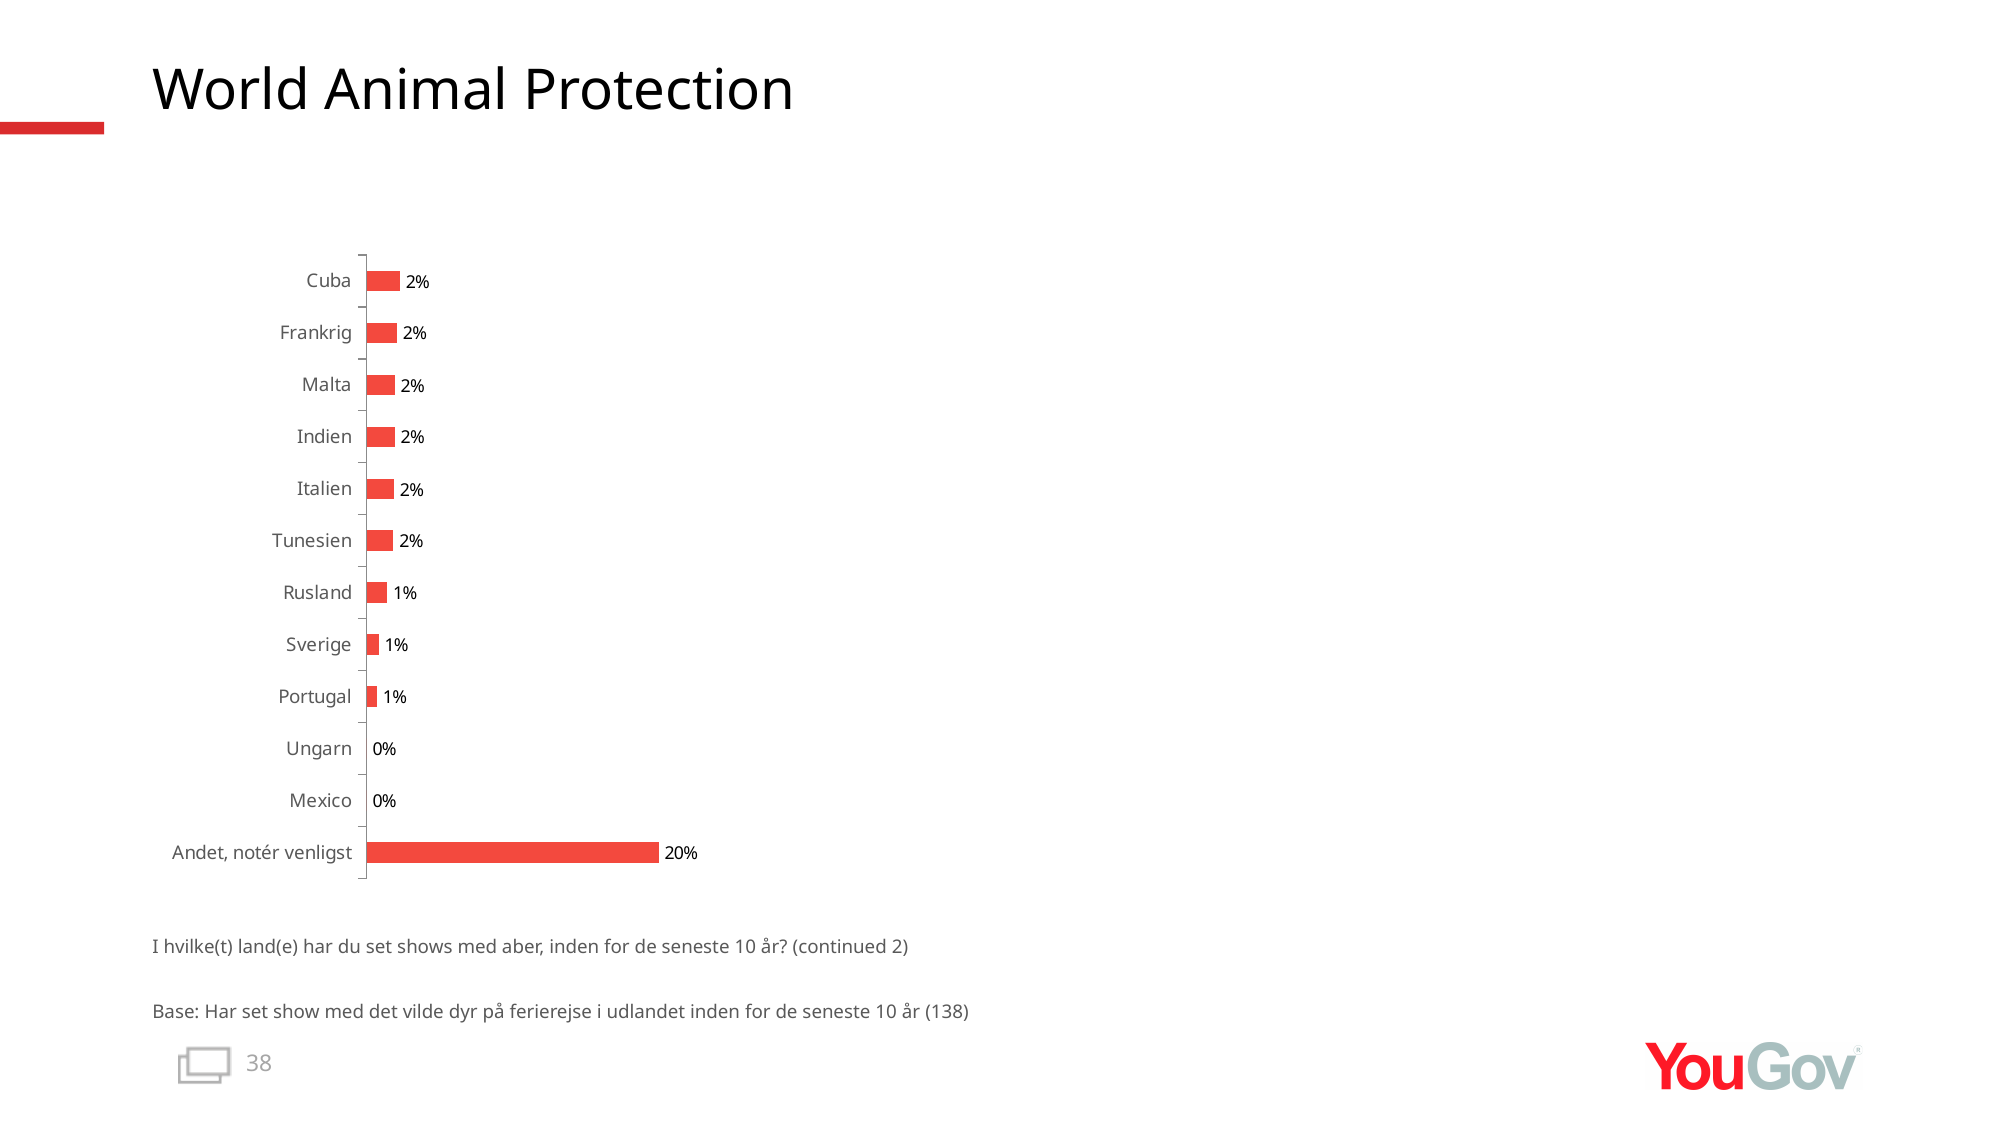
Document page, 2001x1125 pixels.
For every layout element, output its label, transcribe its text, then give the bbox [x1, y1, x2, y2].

picture [1645, 1042, 1863, 1090]
title World Animal Protection [137, 53, 1863, 130]
picture [178, 1046, 232, 1086]
text_box I hvilke(t) land(e) har du set shows med aber, inden for de seneste 10 år? (continued 2) [137, 927, 1863, 992]
chart [137, 242, 1863, 892]
text_box Base: Har set show med det vilde dyr på ferierejse i udlandet inden for de seneste 10 år (138) [137, 992, 1863, 1034]
